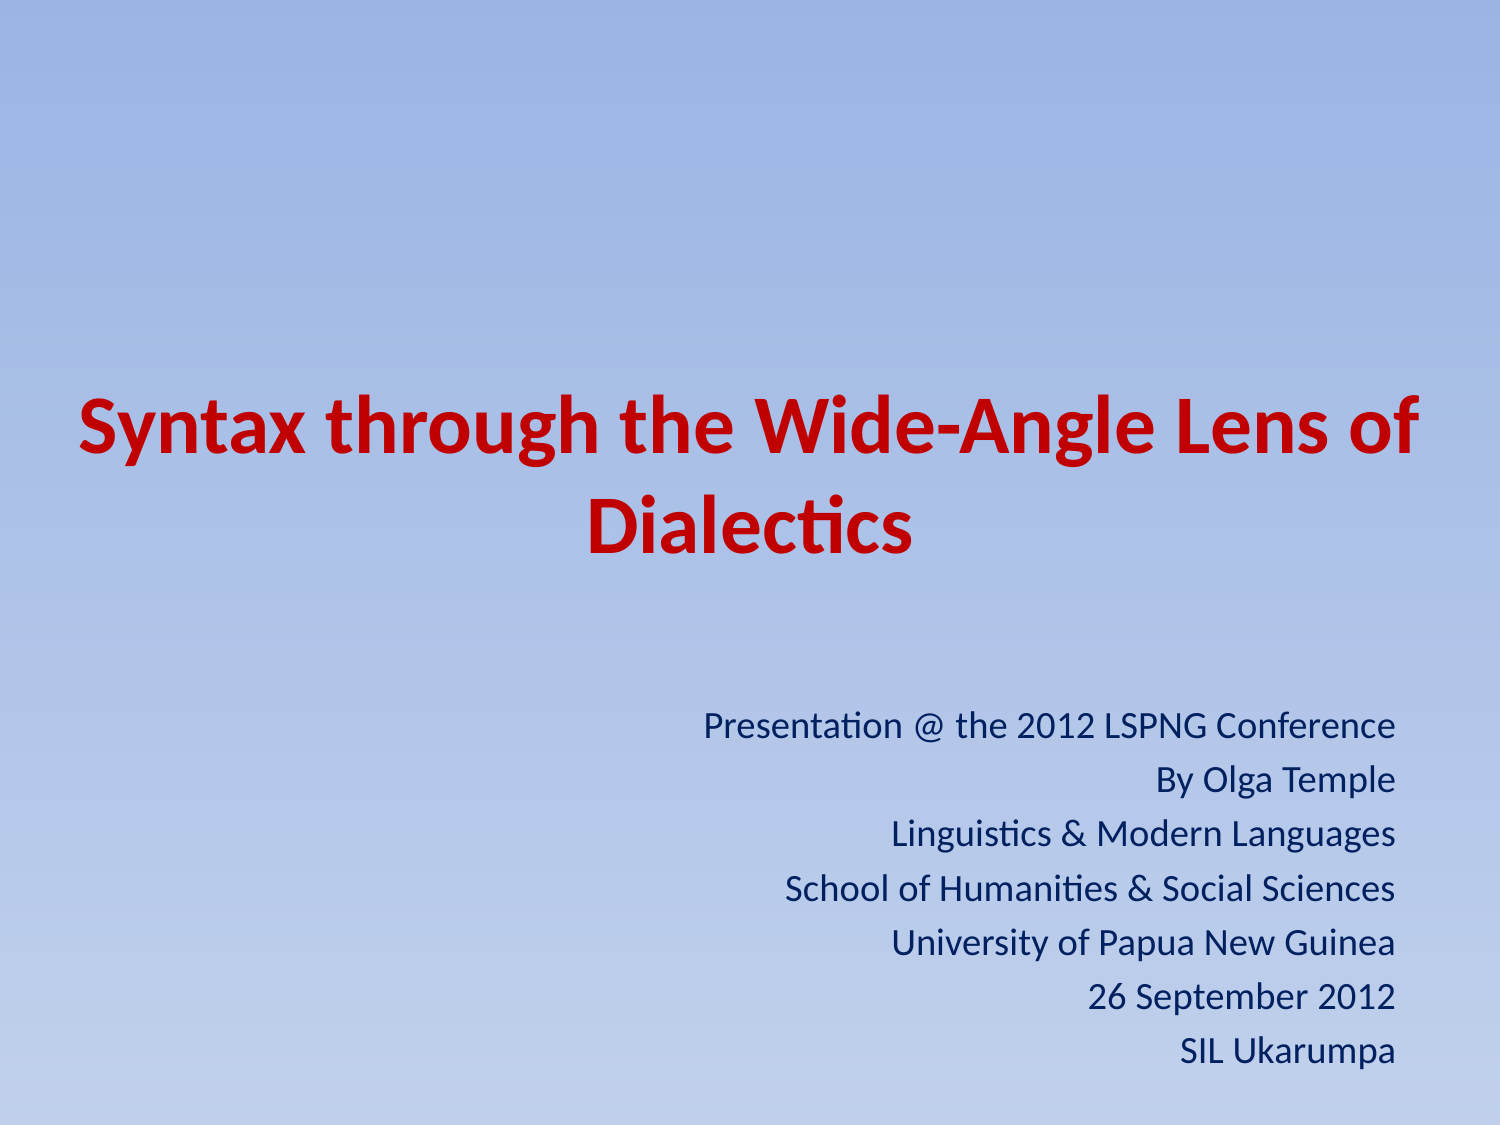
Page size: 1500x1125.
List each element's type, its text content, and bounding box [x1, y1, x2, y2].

subtitle Presentation @ the 2012 LSPNG Conference By Olga Temple Linguistics & Modern Languages School of Humanities & Social Sciences University of Papua New Guinea 26 September 2012 SIL Ukarumpa [64, 692, 1412, 1083]
title Syntax through the Wide-Angle Lens of Dialectics [53, 349, 1447, 591]
